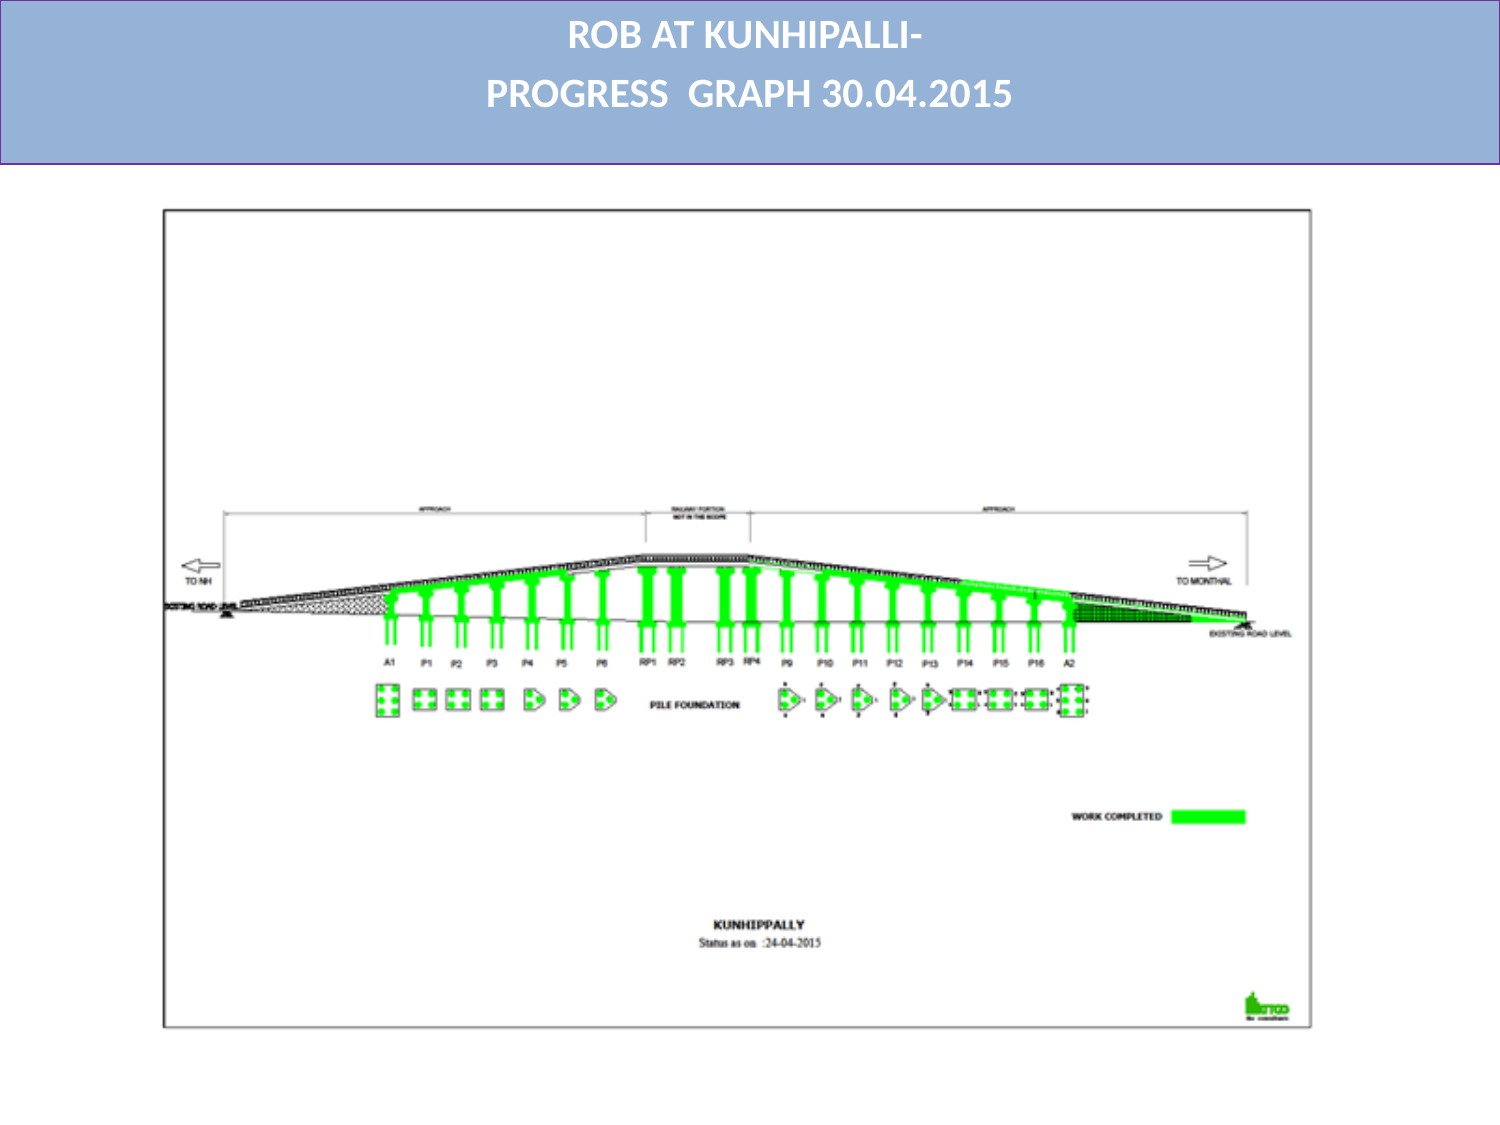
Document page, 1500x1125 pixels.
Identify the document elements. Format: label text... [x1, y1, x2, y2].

picture [152, 204, 1322, 1036]
text_box ROB AT KUNHIPALLI- PROGRESS GRAPH 30.04.2015 [0, 0, 1500, 164]
